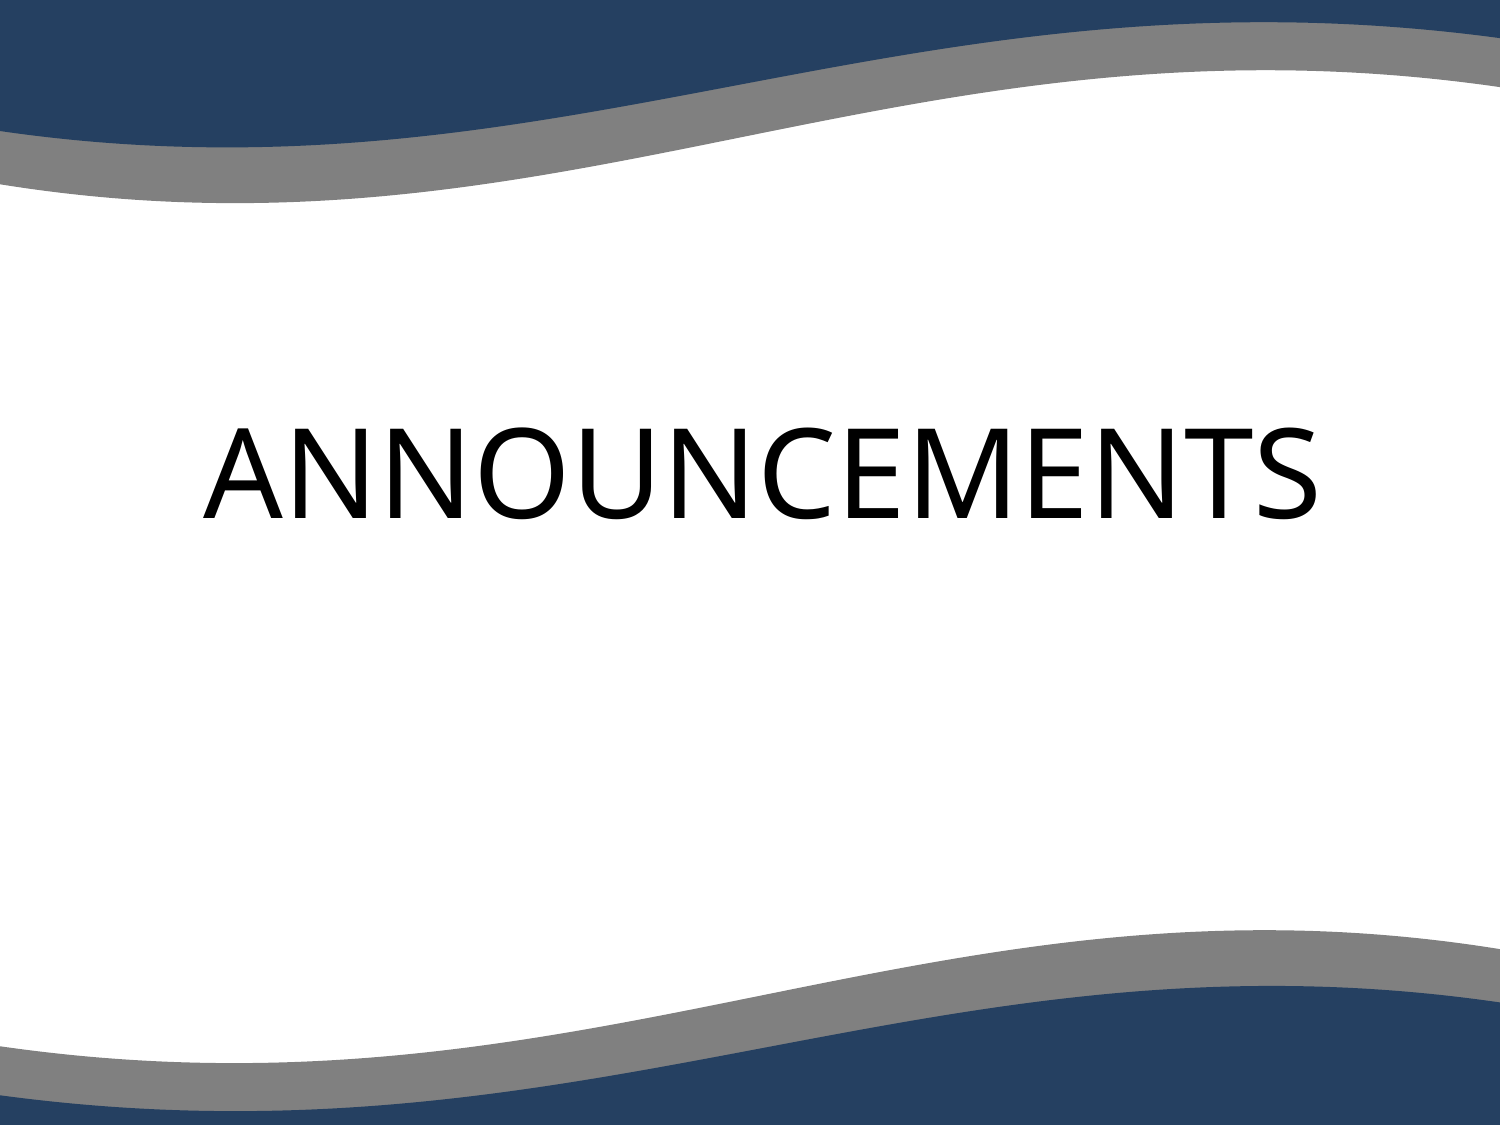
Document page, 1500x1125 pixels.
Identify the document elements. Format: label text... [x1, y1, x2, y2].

title ANNOUNCEMENTS [88, 375, 1439, 563]
